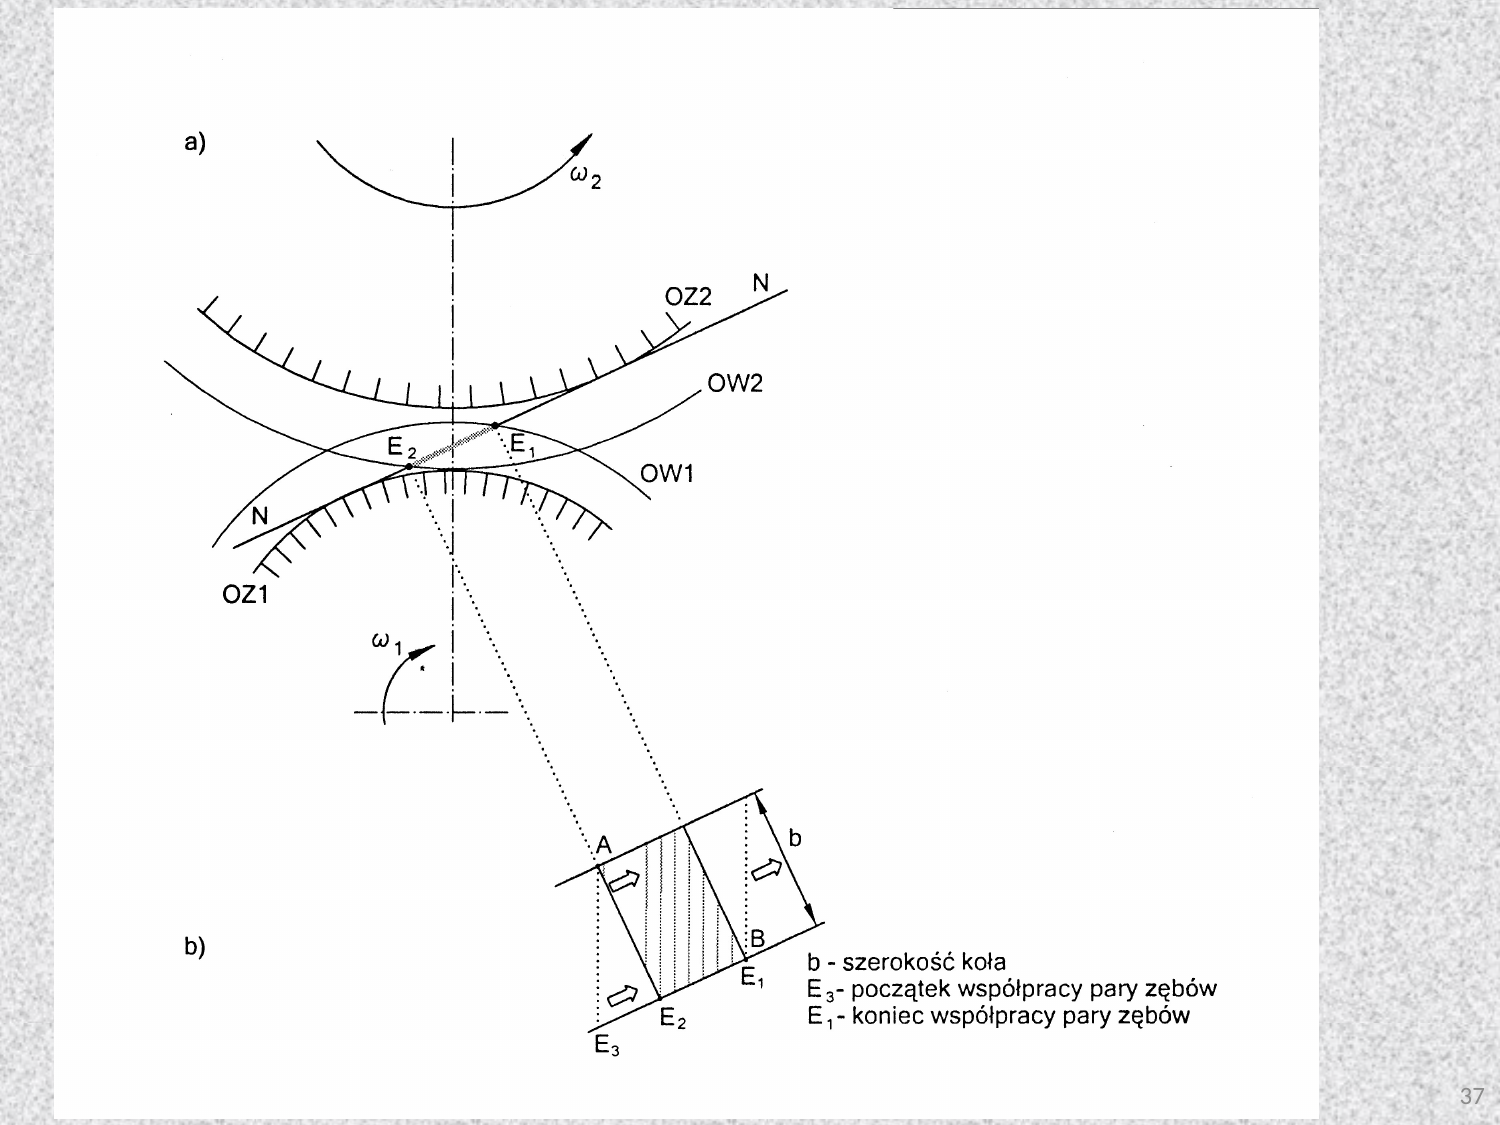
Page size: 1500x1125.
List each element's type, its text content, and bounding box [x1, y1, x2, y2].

slide_number 37 [1387, 1065, 1500, 1125]
picture [54, 8, 1320, 1120]
